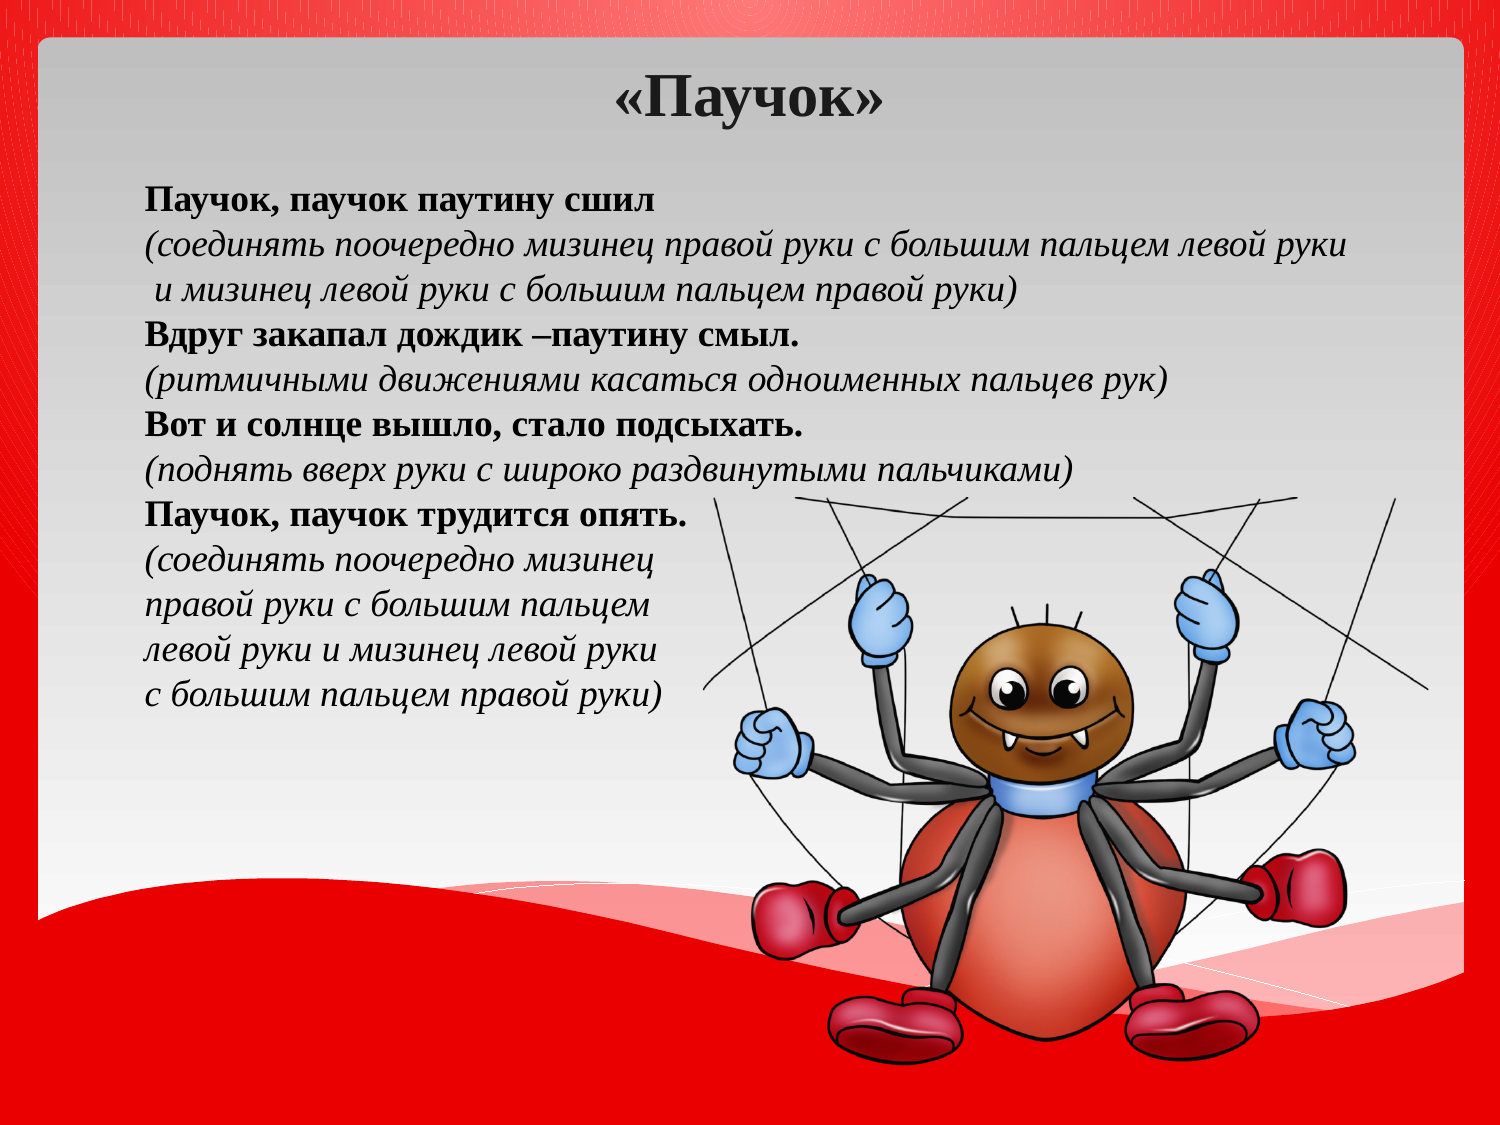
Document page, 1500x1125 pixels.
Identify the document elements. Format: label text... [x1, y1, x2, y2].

text_box «Паучок» [41, 46, 1459, 137]
text_box Паучок, паучок паутину сшил (соединять поочередно мизинец правой руки с большим пальцем левой руки и мизинец левой руки с большим пальцем правой руки) Вдруг закапал дождик –паутину смыл. (ритмичными движениями касаться одноименных пальцев рук) Вот и солнце вышло, стало подсыхать. (поднять вверх руки с широко раздвинутыми пальчиками) Паучок, паучок трудится опять. (соединять поочередно мизинец правой руки с большим пальцем левой руки и мизинец левой руки с большим пальцем правой руки) [129, 166, 1363, 722]
picture [702, 496, 1430, 1071]
